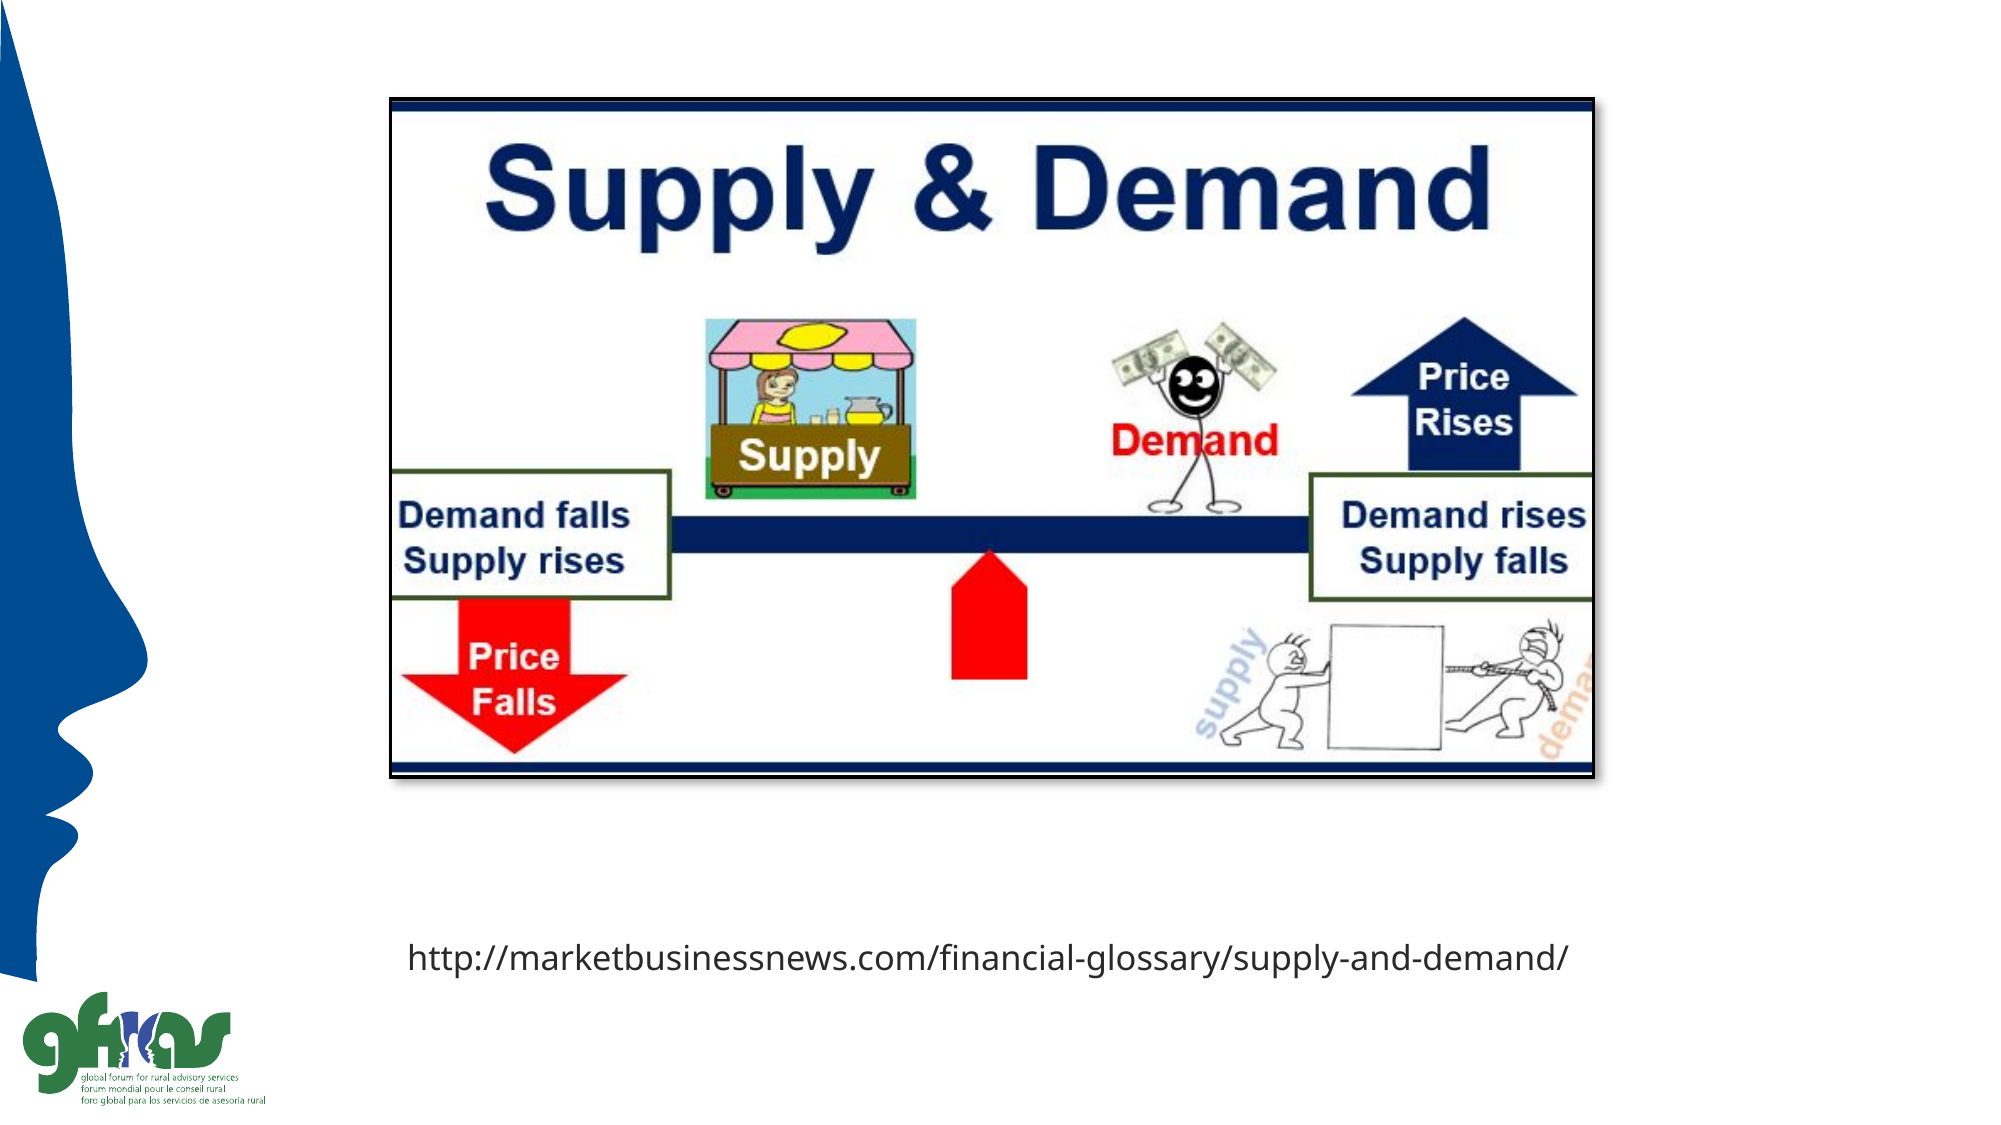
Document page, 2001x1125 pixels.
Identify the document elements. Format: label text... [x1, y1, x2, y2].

picture [391, 100, 1593, 776]
list http://marketbusinessnews.com/financial-glossary/supply-and-demand/ [392, 880, 1592, 1013]
